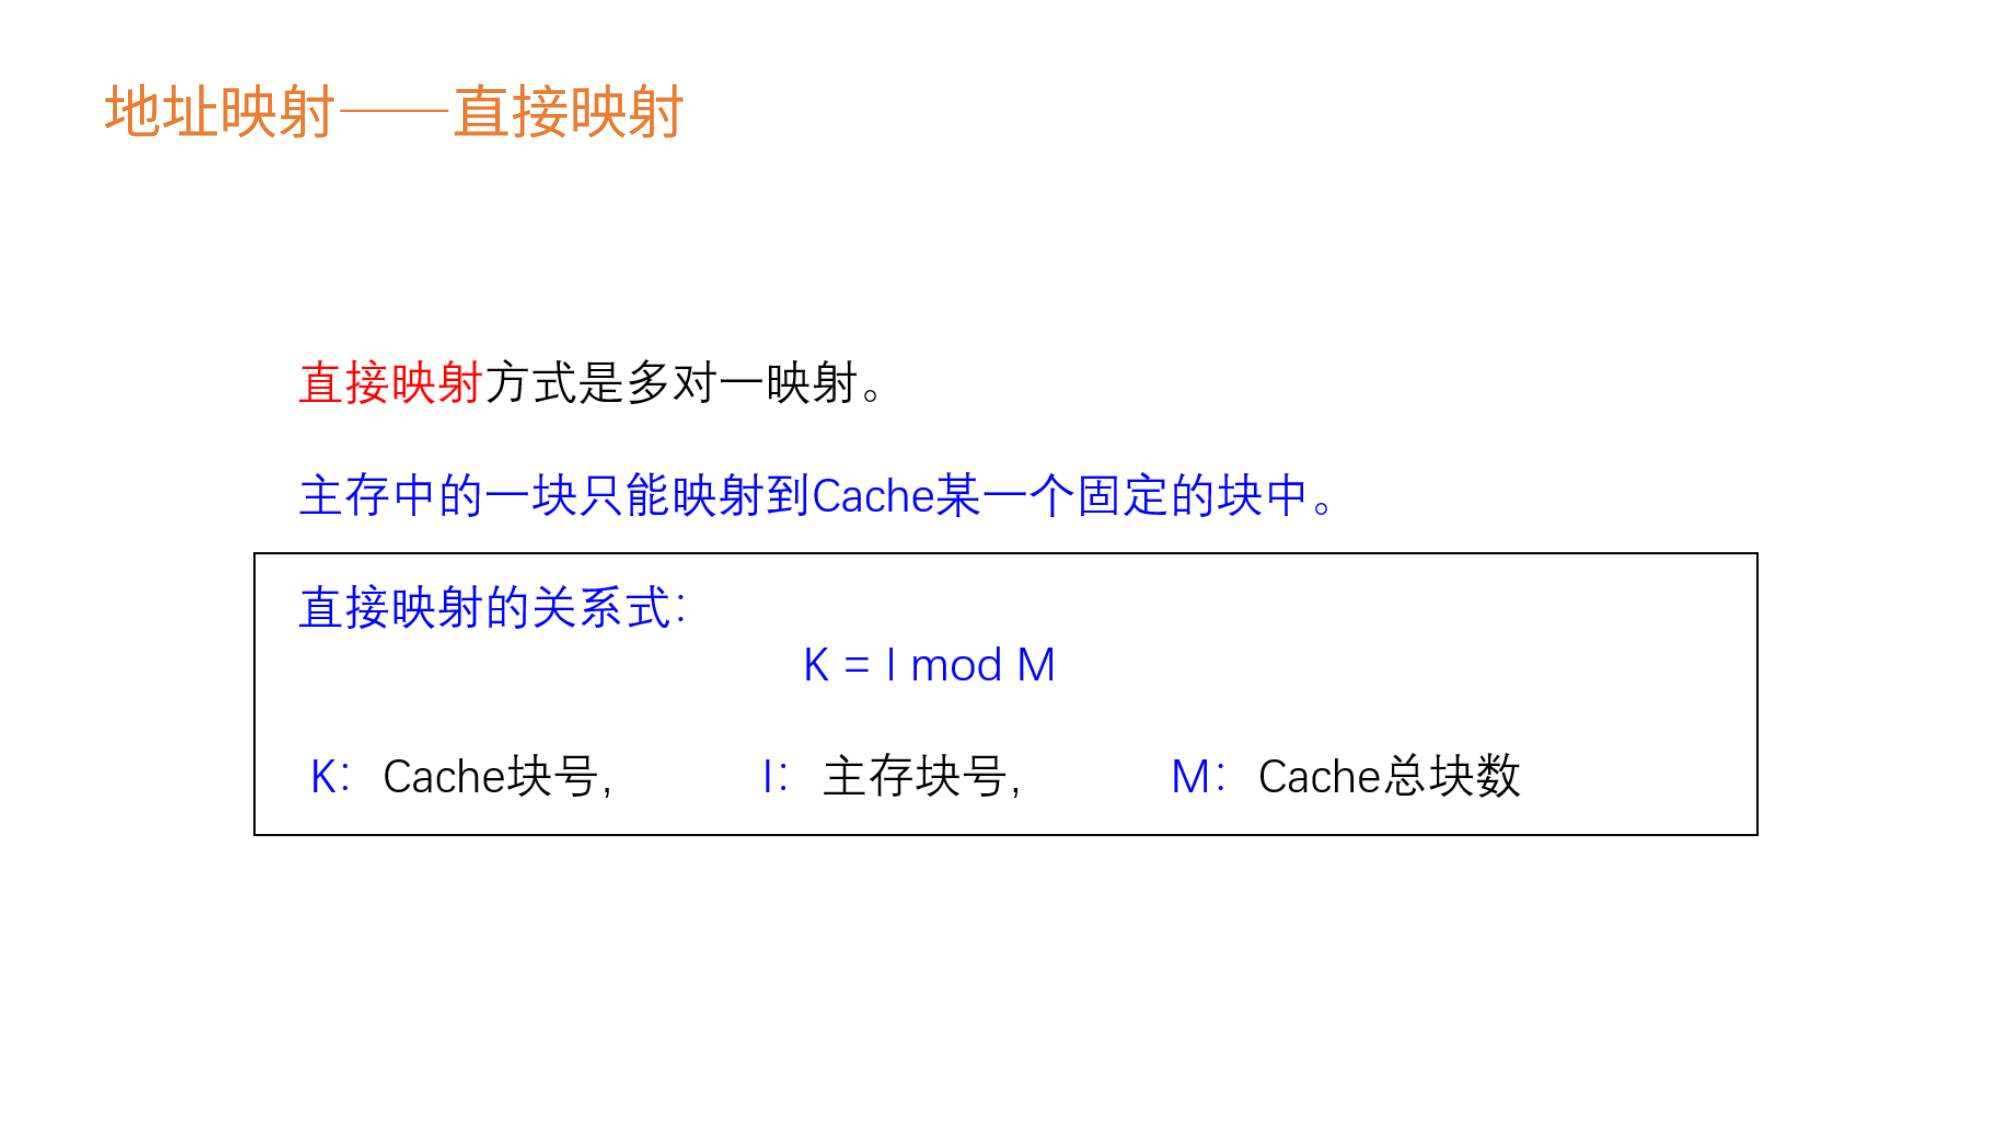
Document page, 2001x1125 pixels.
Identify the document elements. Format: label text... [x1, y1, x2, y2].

picture [214, 334, 1786, 868]
text_box 地址映射——直接映射 [88, 67, 1077, 153]
